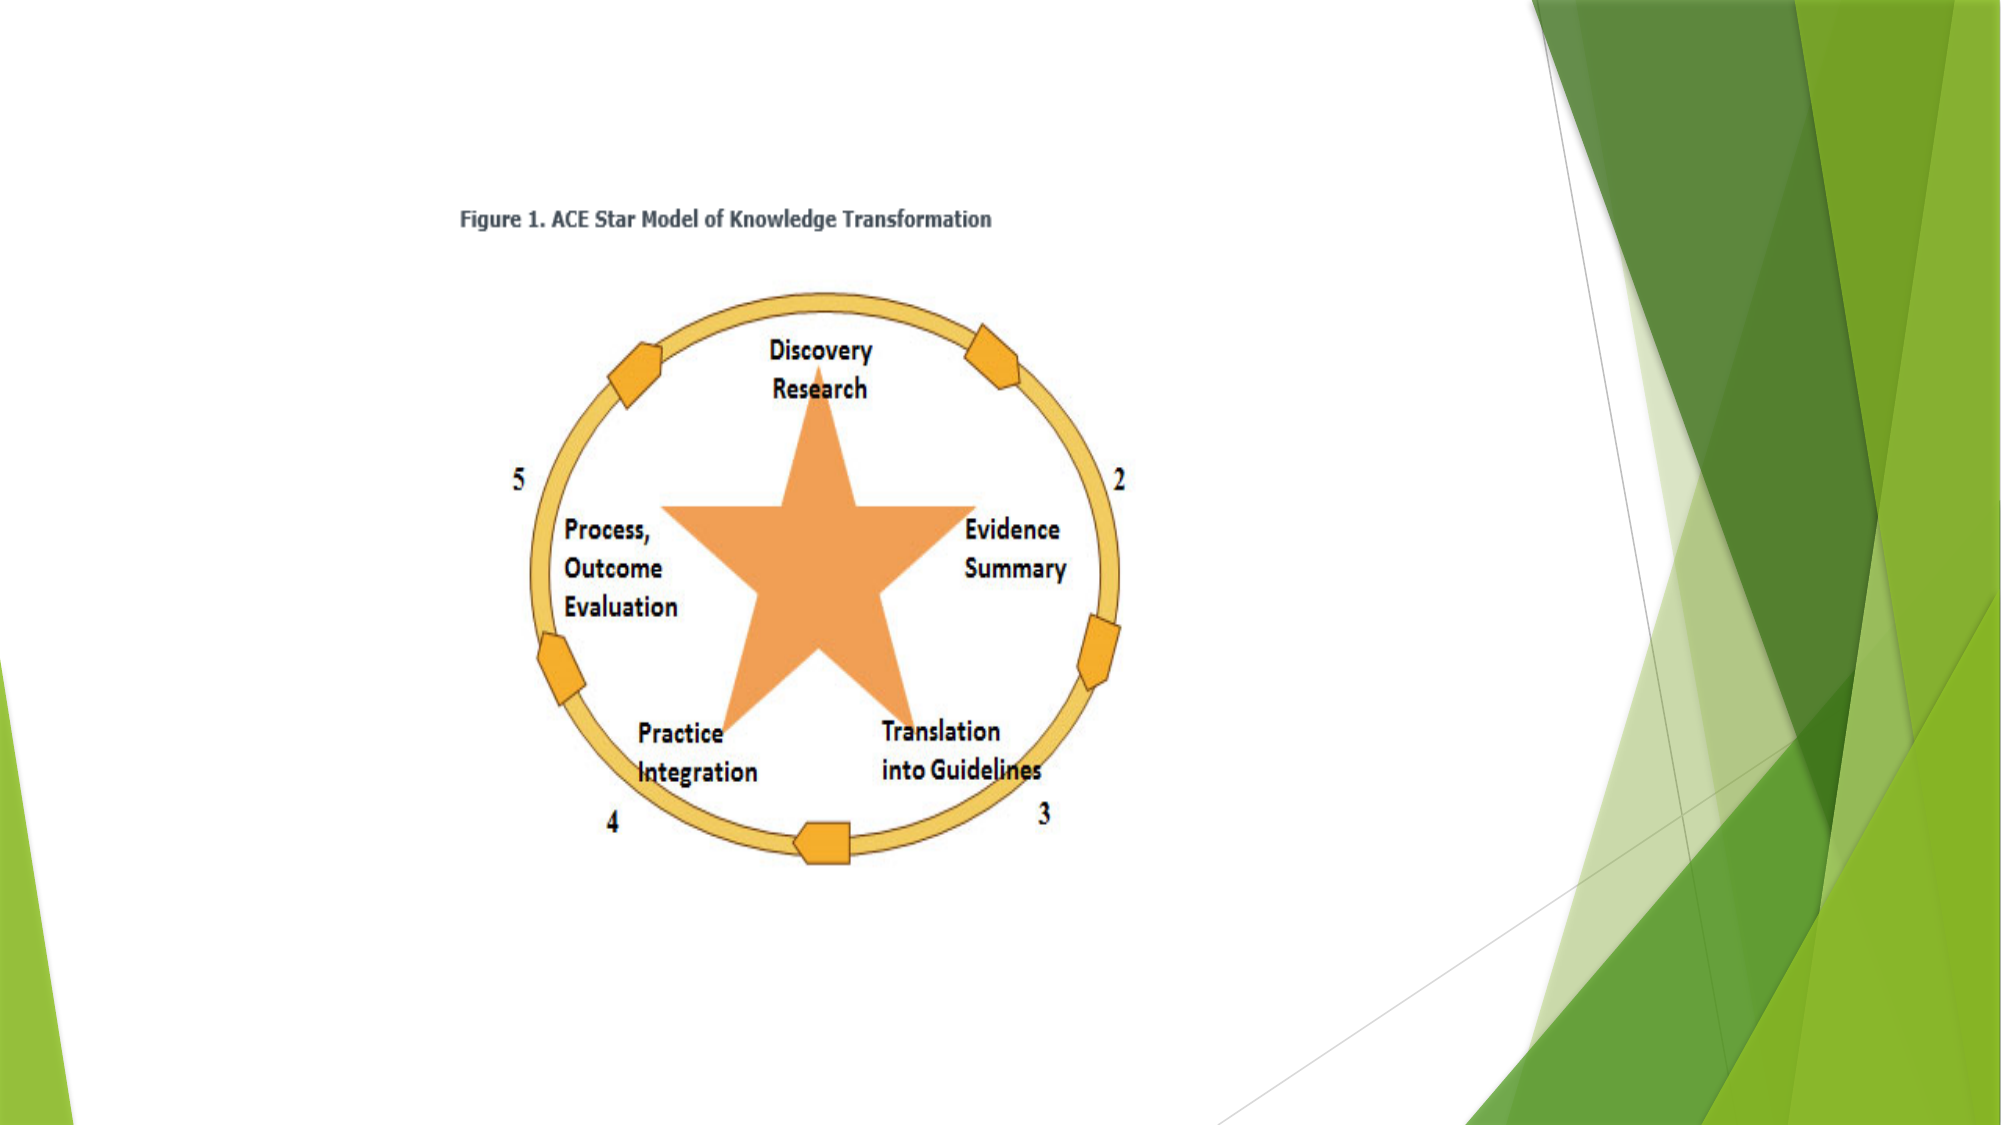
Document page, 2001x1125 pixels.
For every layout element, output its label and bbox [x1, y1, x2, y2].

picture [400, 195, 1225, 943]
